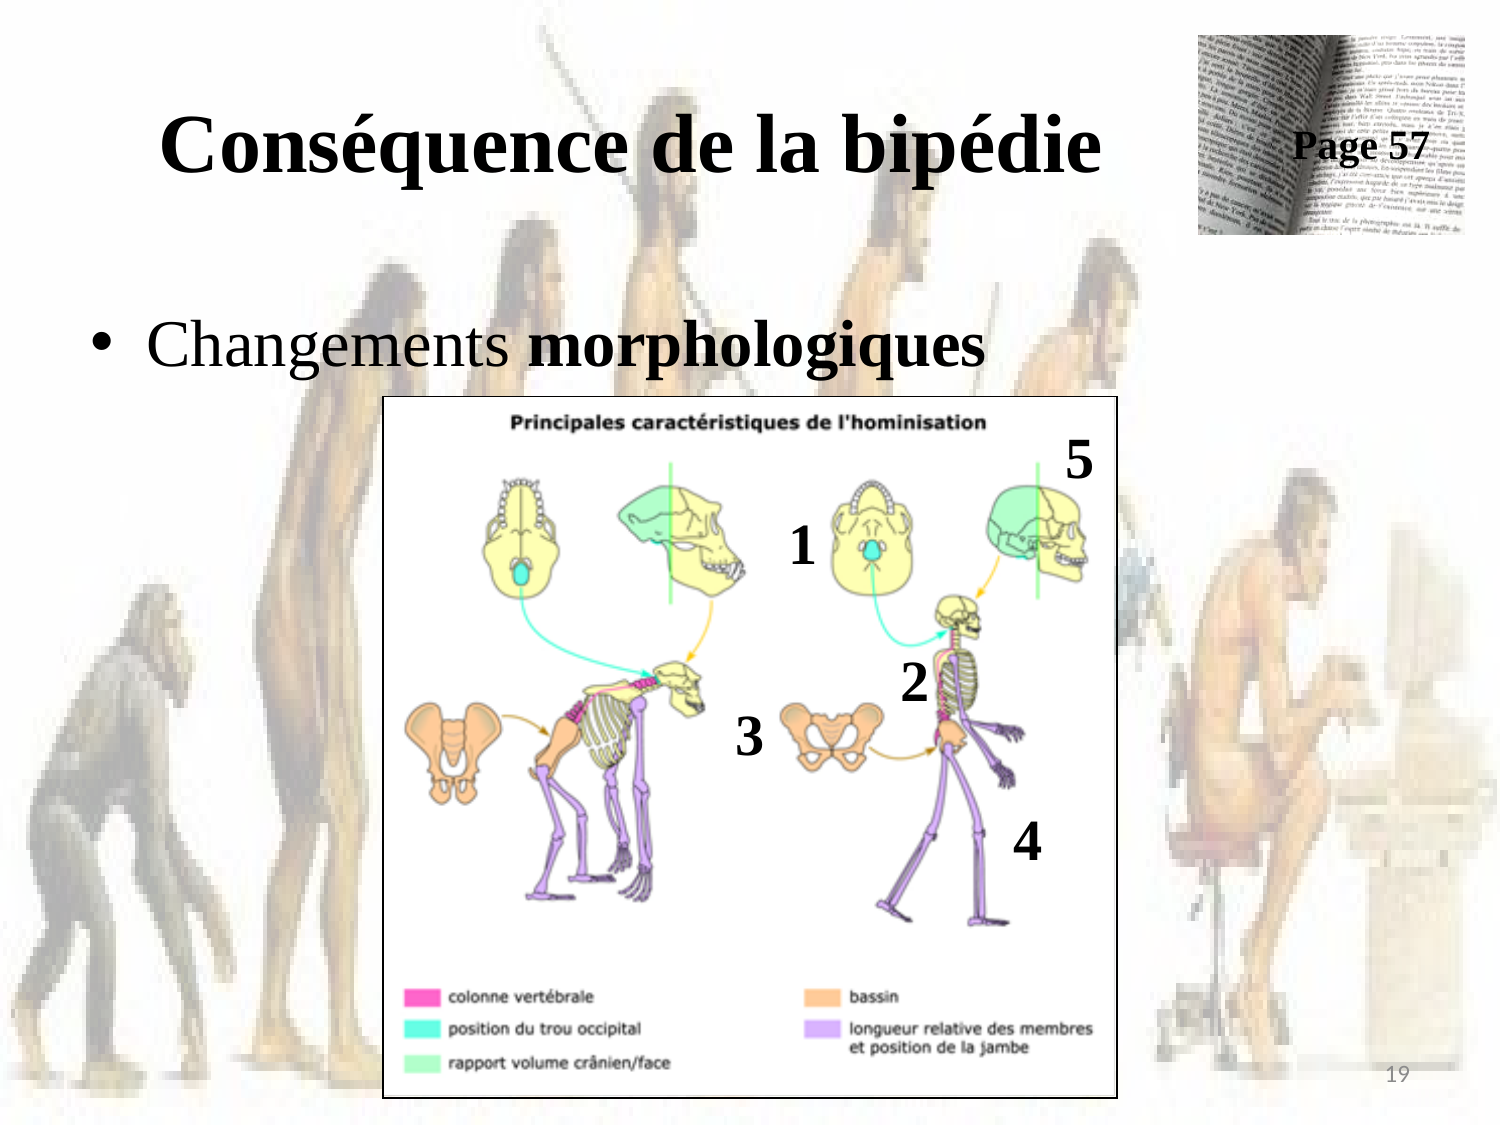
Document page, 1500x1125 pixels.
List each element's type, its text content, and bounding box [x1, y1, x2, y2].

text_box Page 57 [1470, 110, 1477, 175]
list Changements morphologiques [75, 292, 1459, 480]
picture [383, 396, 1117, 1098]
slide_number 19 [1120, 1042, 1425, 1103]
picture [1198, 34, 1466, 235]
text_box 5 [1121, 412, 1128, 498]
title Conséquence de la bipédie [75, 45, 1188, 233]
